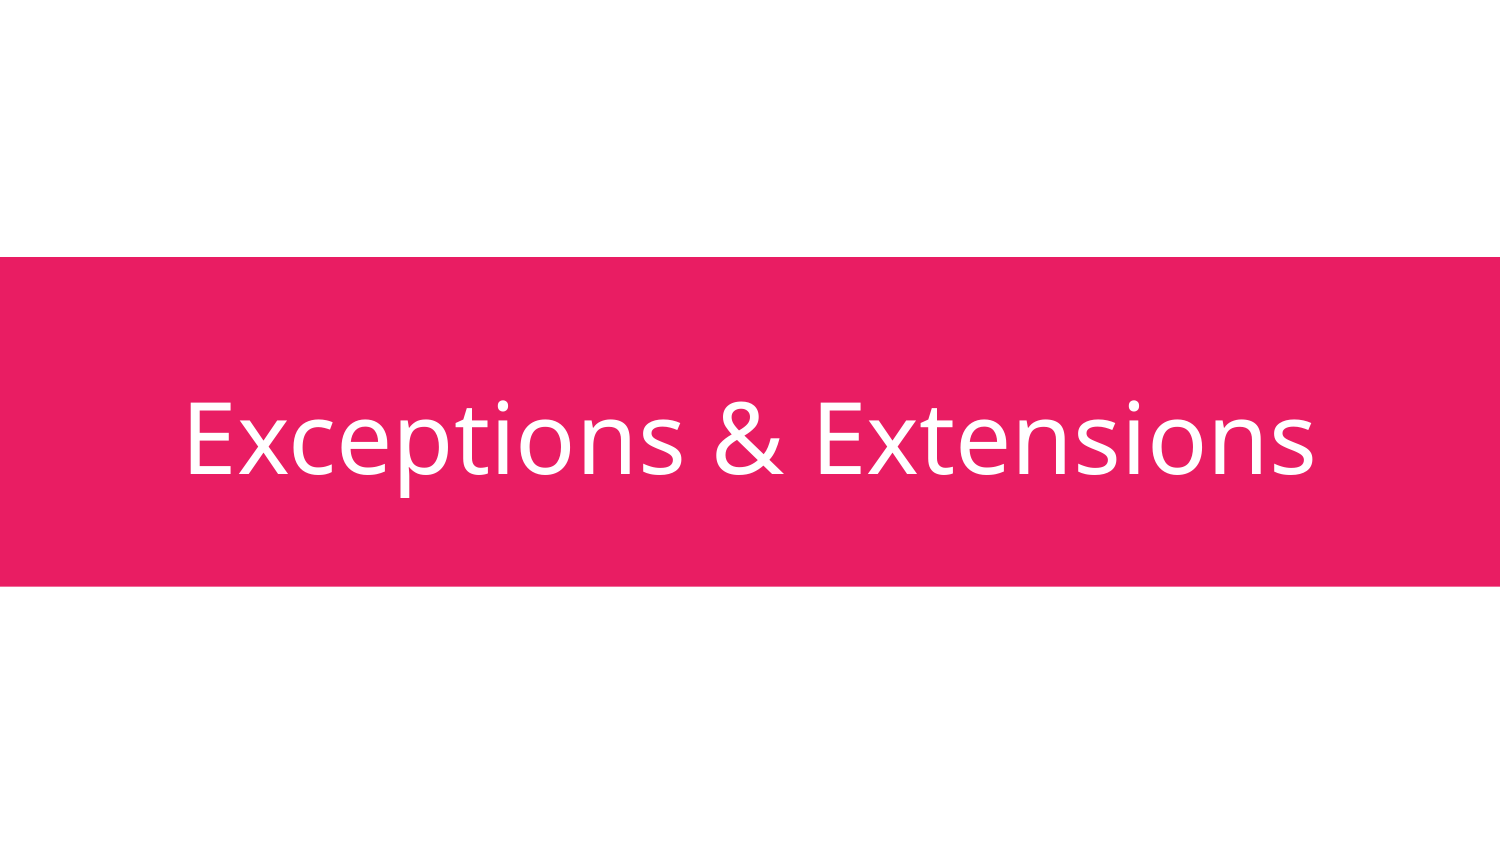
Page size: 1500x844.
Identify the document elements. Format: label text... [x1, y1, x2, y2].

title Exceptions & Extensions [70, 309, 1430, 559]
